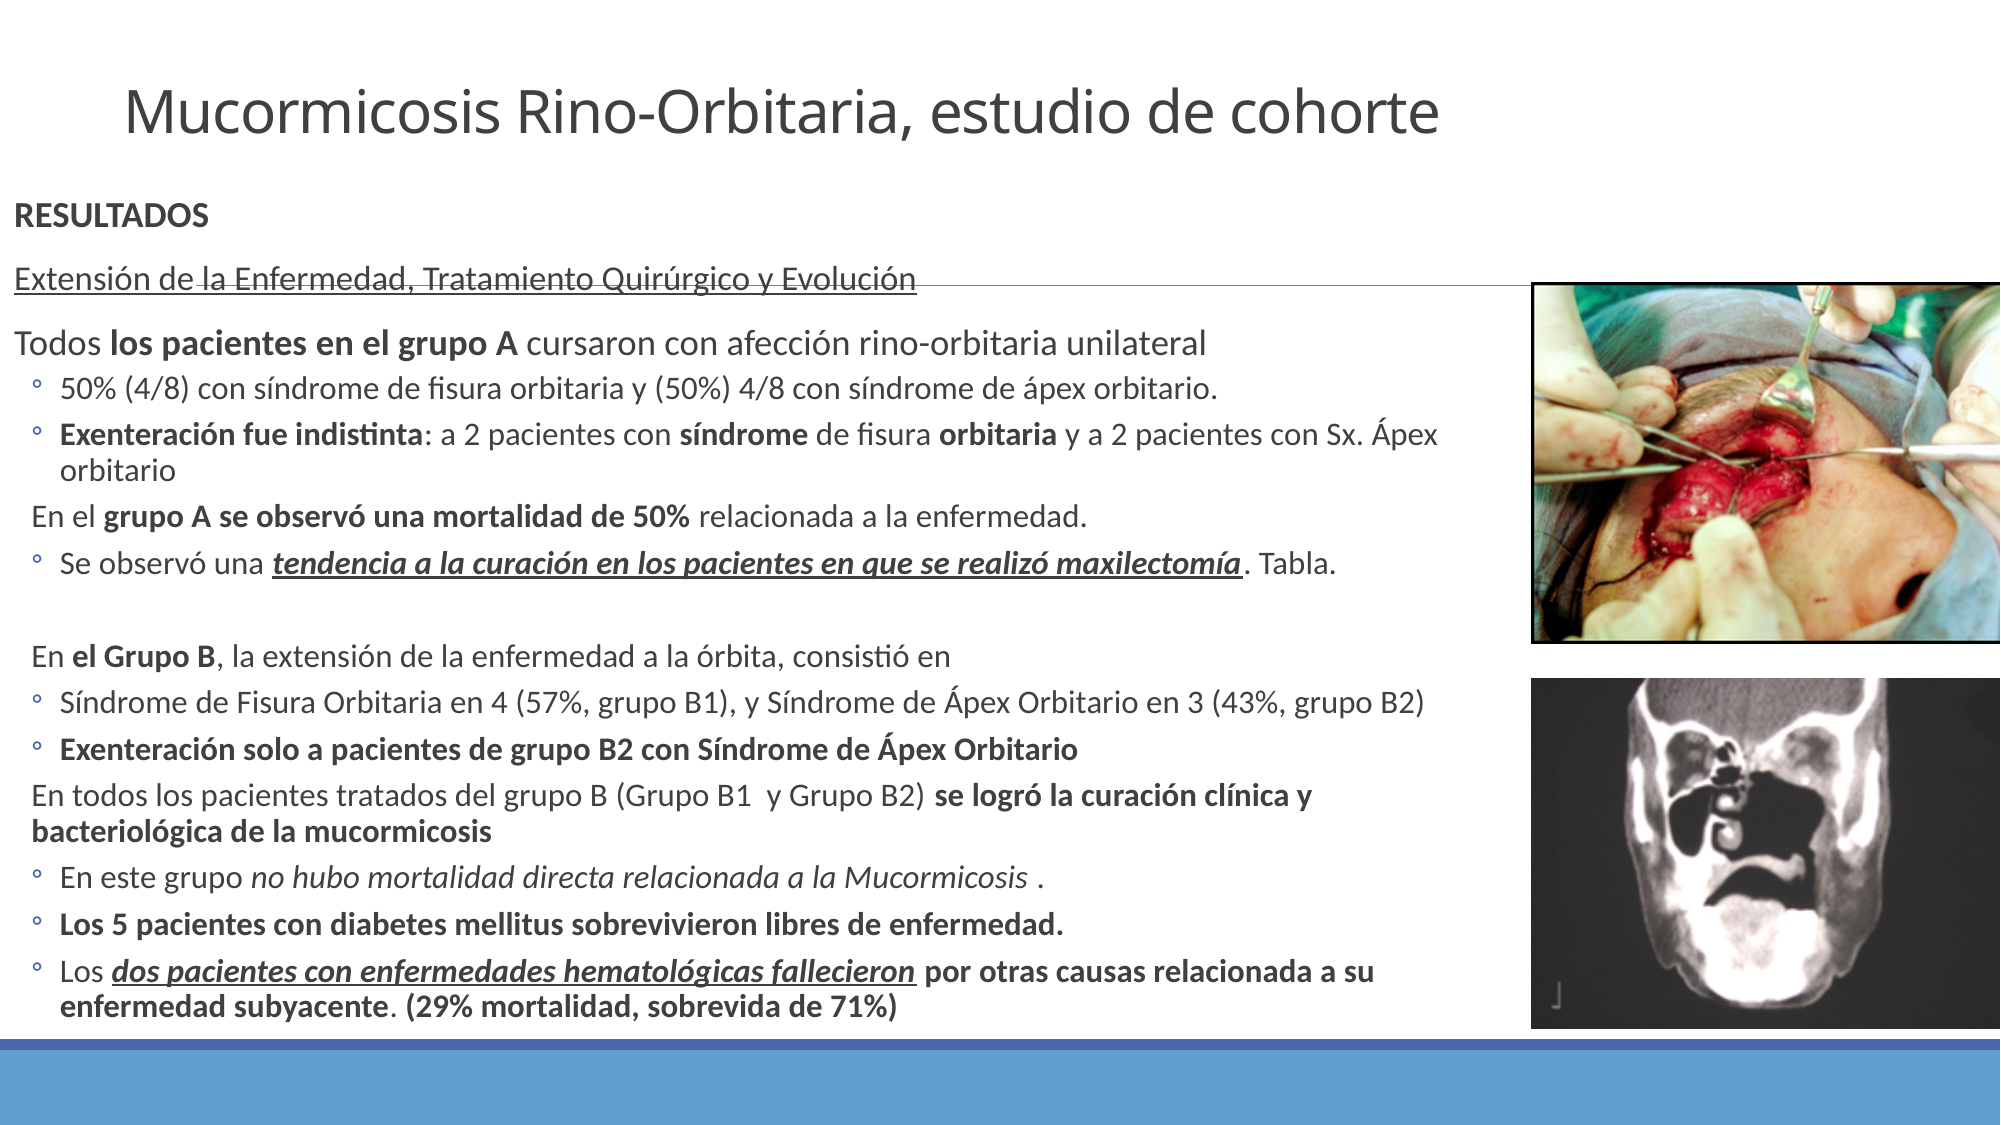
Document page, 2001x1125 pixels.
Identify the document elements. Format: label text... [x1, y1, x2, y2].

title Mucormicosis Rino-Orbitaria, estudio de cohorte [108, 27, 1566, 154]
picture [1531, 282, 2000, 645]
list RESULTADOS Extensión de la Enfermedad, Tratamiento Quirúrgico y Evolución Todos los pacientes en el grupo A cursaron con afección rino-orbitaria unilateral 50% (4/8) con síndrome de fisura orbitaria y (50%) 4/8 con síndrome de ápex orbitario. Exenteración fue indistinta: a 2 pacientes con síndrome de fisura orbitaria y a 2 pacientes con Sx. Ápex orbitario En el grupo A se observó una mortalidad de 50% relacionada a la enfermedad. Se observó una tendencia a la curación en los pacientes en que se realizó maxilectomía. Tabla. En el Grupo B, la extensión de la enfermedad a la órbita, consistió en Síndrome de Fisura Orbitaria en 4 (57%, grupo B1), y Síndrome de Ápex Orbitario en 3 (43%, grupo B2) Exenteración solo a pacientes de grupo B2 con Síndrome de Ápex Orbitario En todos los pacientes tratados del grupo B (Grupo B1 y Grupo B2) se logró la curación clínica y bacteriológica de la mucormicosis En este grupo no hubo mortalidad directa relacionada a la Mucormicosis . Los 5 pacientes con diabetes mellitus sobrevivieron libres de enfermedad. Los dos pacientes con enfermedades hematológicas fallecieron por otras causas relacionada a su enfermedad subyacente. (29% mortalidad, sobrevida de 71%) [0, 187, 1509, 1042]
picture [1531, 677, 2000, 1030]
